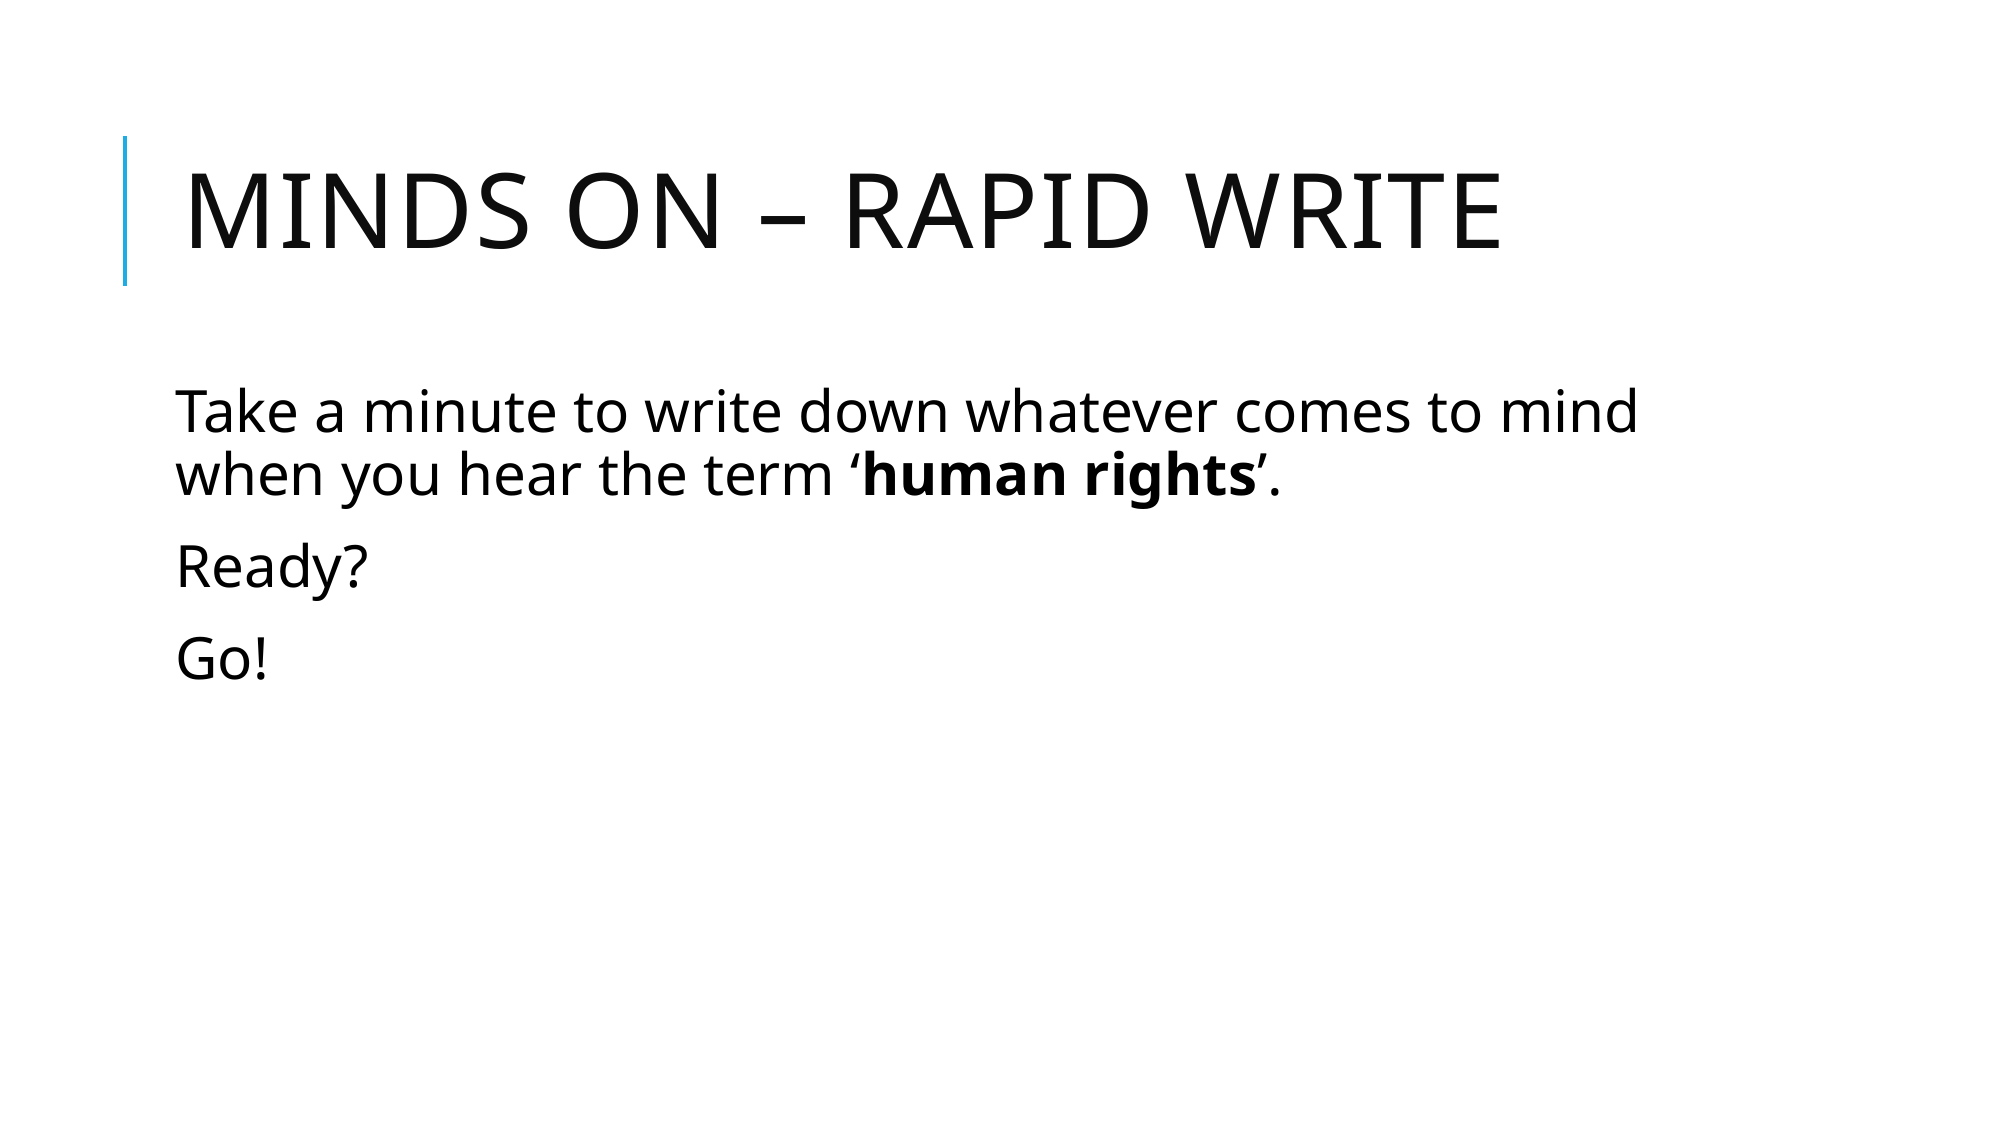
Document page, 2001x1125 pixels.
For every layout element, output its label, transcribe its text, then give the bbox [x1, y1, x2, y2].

list Take a minute to write down whatever comes to mind when you hear the term ‘human rights’. Ready? Go! [168, 375, 1763, 1035]
title Minds on – rapid write [168, 96, 1763, 342]
